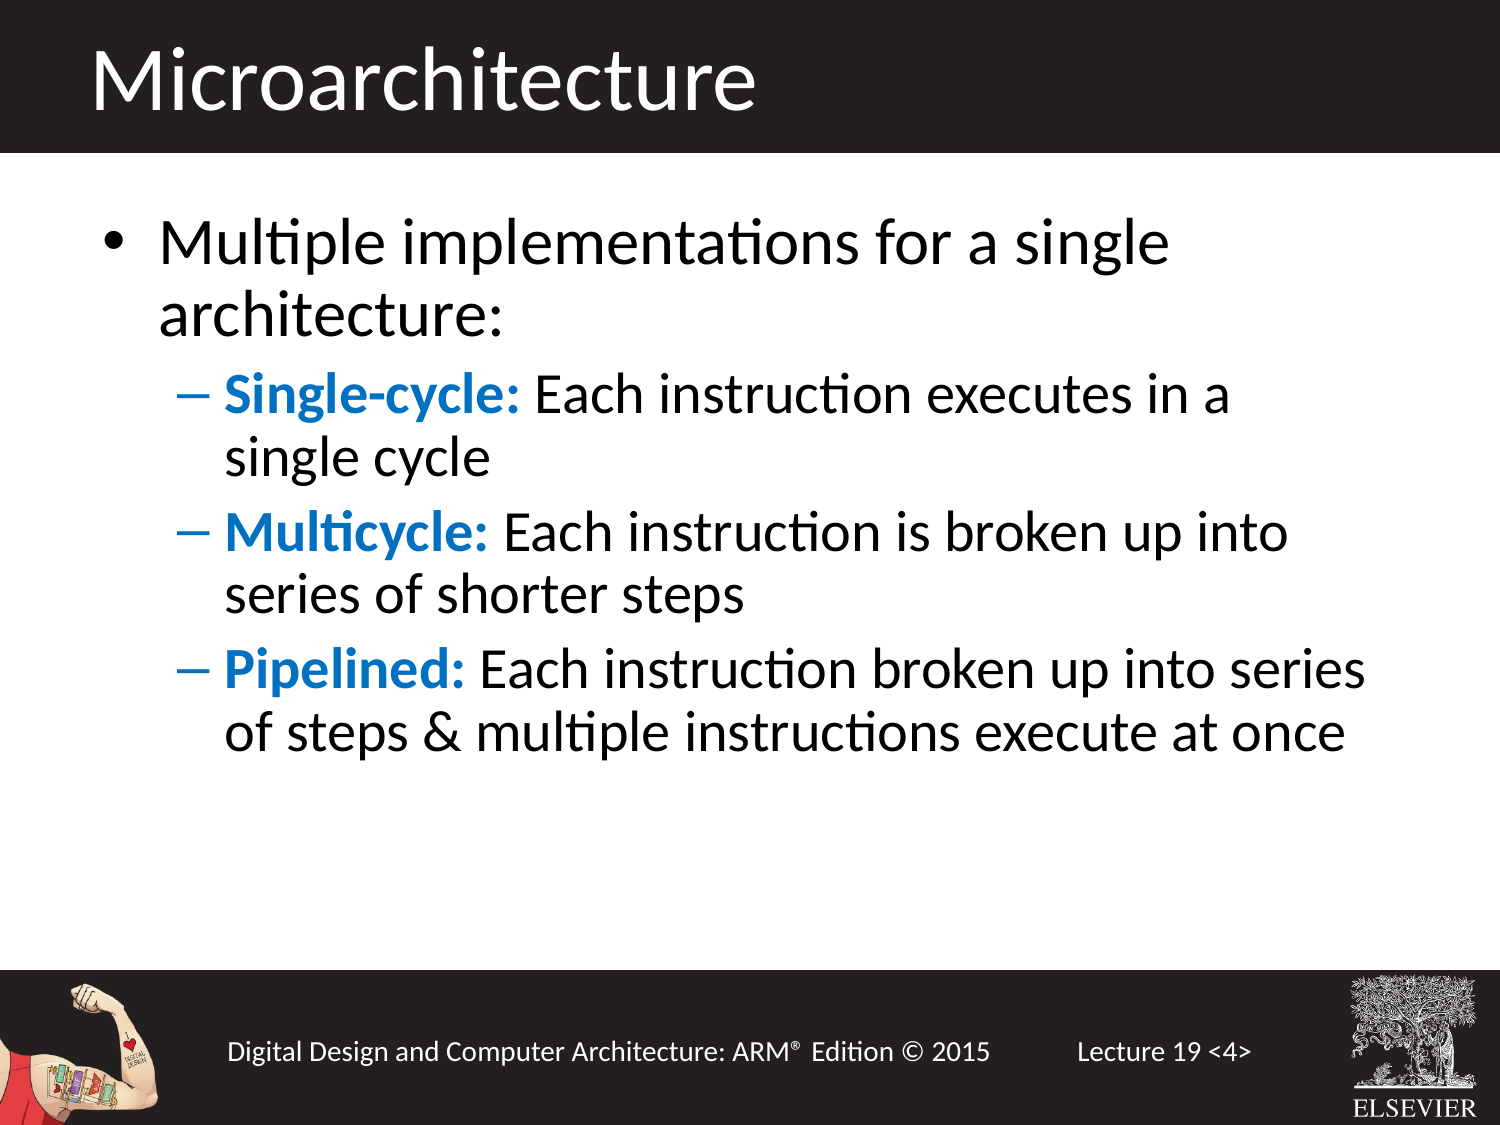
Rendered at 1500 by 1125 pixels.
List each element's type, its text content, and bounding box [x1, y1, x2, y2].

picture [1350, 974, 1477, 1117]
picture [0, 979, 163, 1125]
text_box Microarchitecture [75, 11, 1375, 136]
list Multiple implementations for a single architecture: Single-cycle: Each instruction executes in a single cycle Multicycle: Each instruction is broken up into series of shorter steps Pipelined: Each instruction broken up into series of steps & multiple instructions execute at once [87, 200, 1388, 1013]
